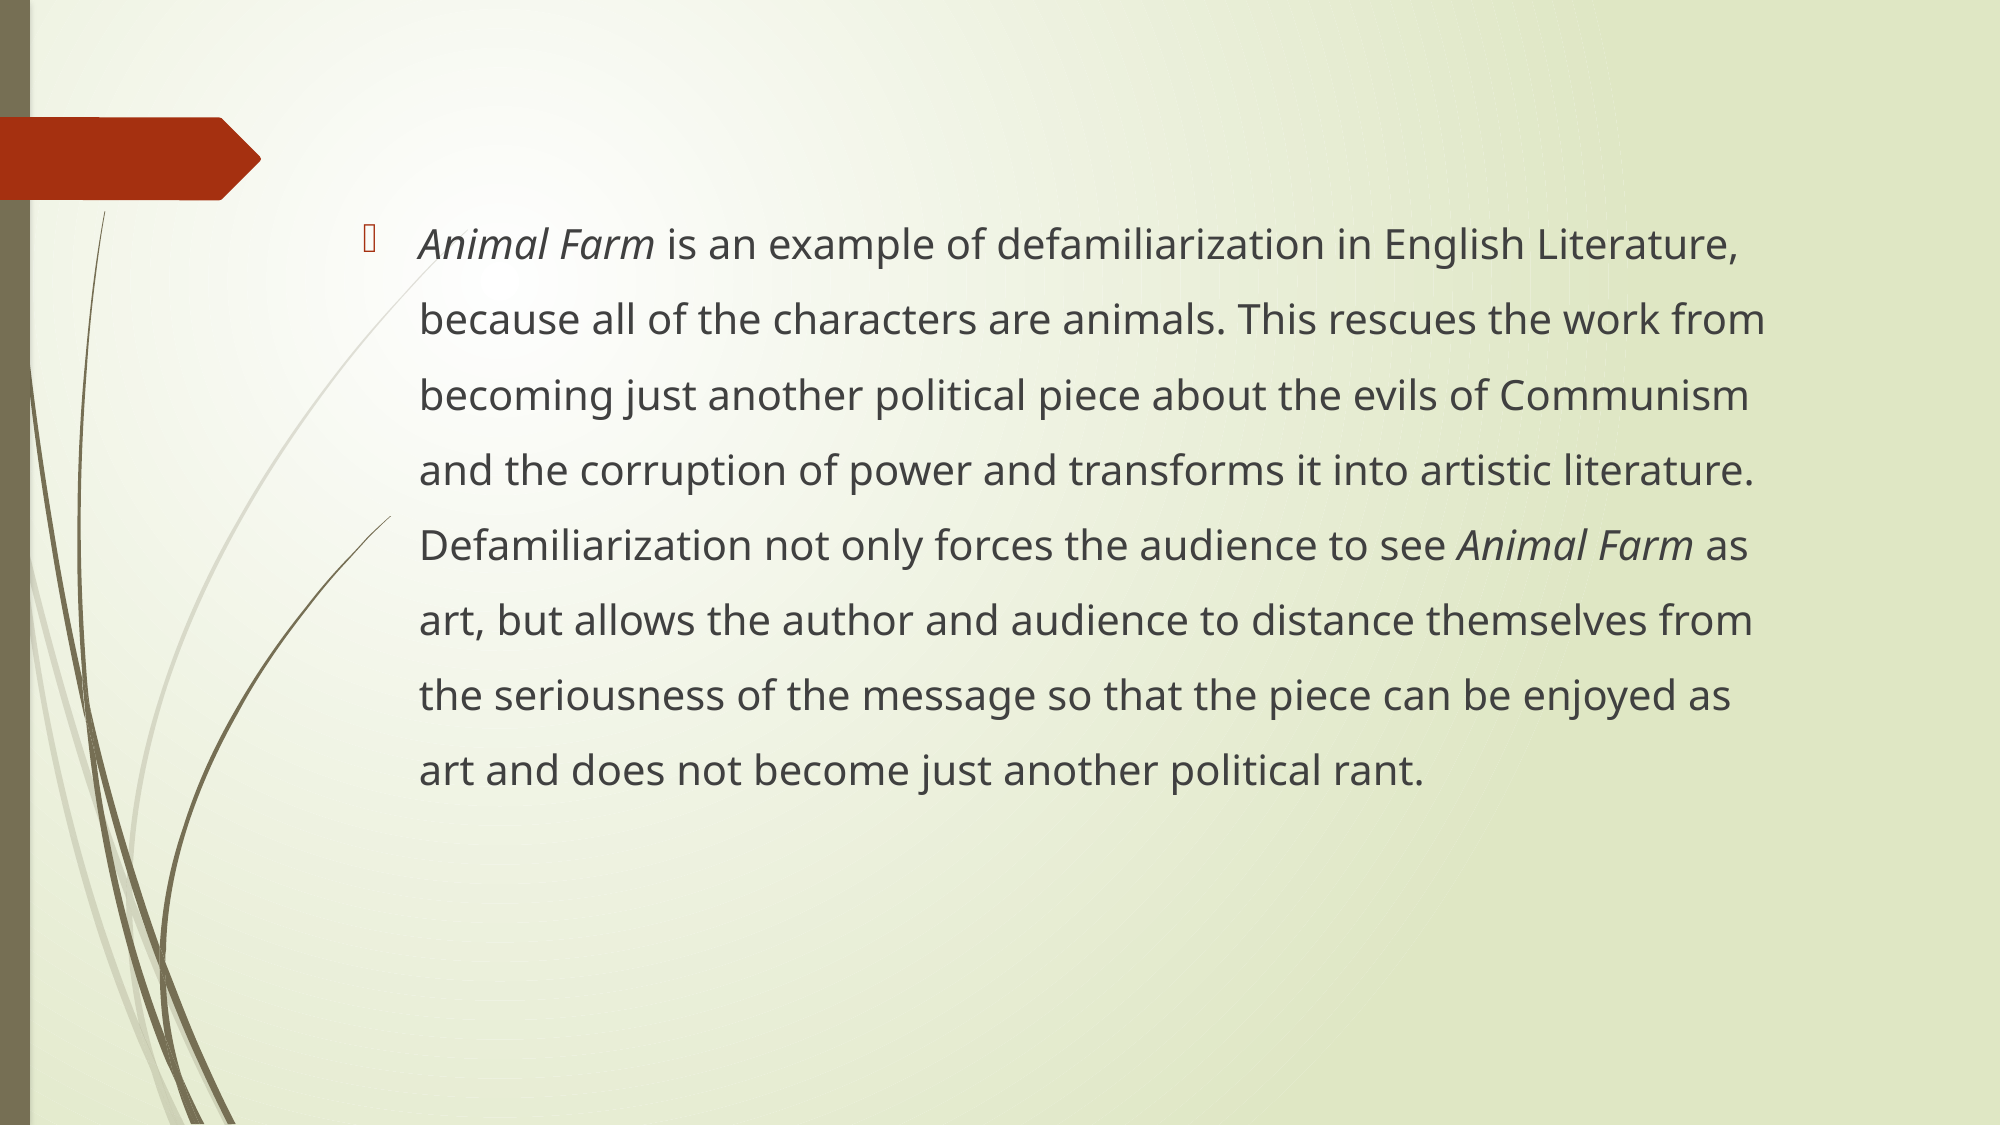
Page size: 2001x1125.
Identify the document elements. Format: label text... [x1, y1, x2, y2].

list Animal Farm is an example of defamiliarization in English Literature, because all of the characters are animals. This rescues the work from becoming just another political piece about the evils of Communism and the corruption of power and transforms it into artistic literature. Defamiliarization not only forces the audience to see Animal Farm as art, but allows the author and audience to distance themselves from the seriousness of the message so that the piece can be enjoyed as art and does not become just another political rant. [347, 185, 1811, 834]
